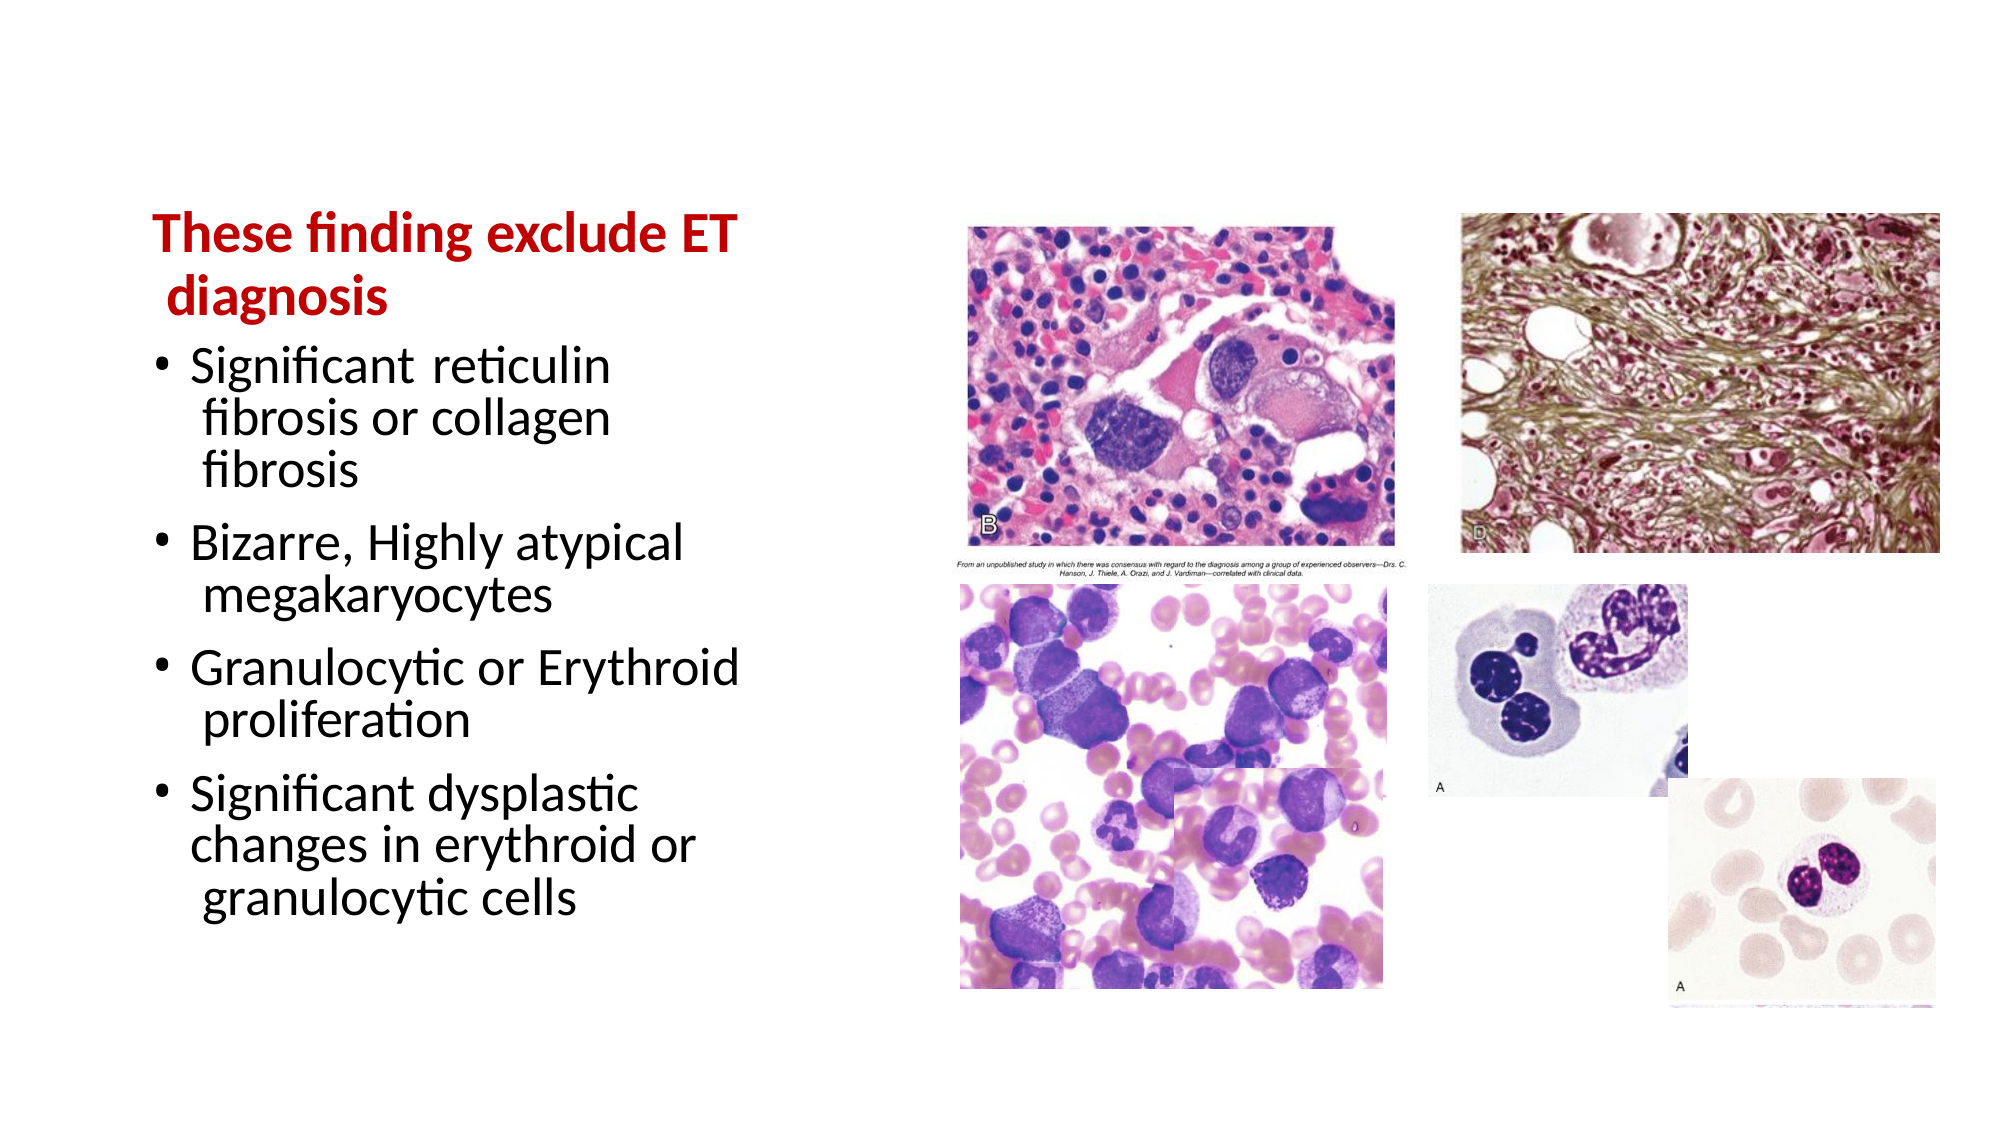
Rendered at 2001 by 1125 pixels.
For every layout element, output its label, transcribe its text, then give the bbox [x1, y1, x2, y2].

picture [1455, 213, 1940, 553]
title These finding exclude ET diagnosis [150, 191, 747, 327]
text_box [1427, 584, 1937, 1008]
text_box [950, 213, 1408, 989]
text_box Significant reticulin fibrosis or collagen fibrosis Bizarre, Highly atypical megakaryocytes Granulocytic or Erythroid proliferation Significant dysplastic changes in erythroid or granulocytic cells [150, 327, 747, 926]
